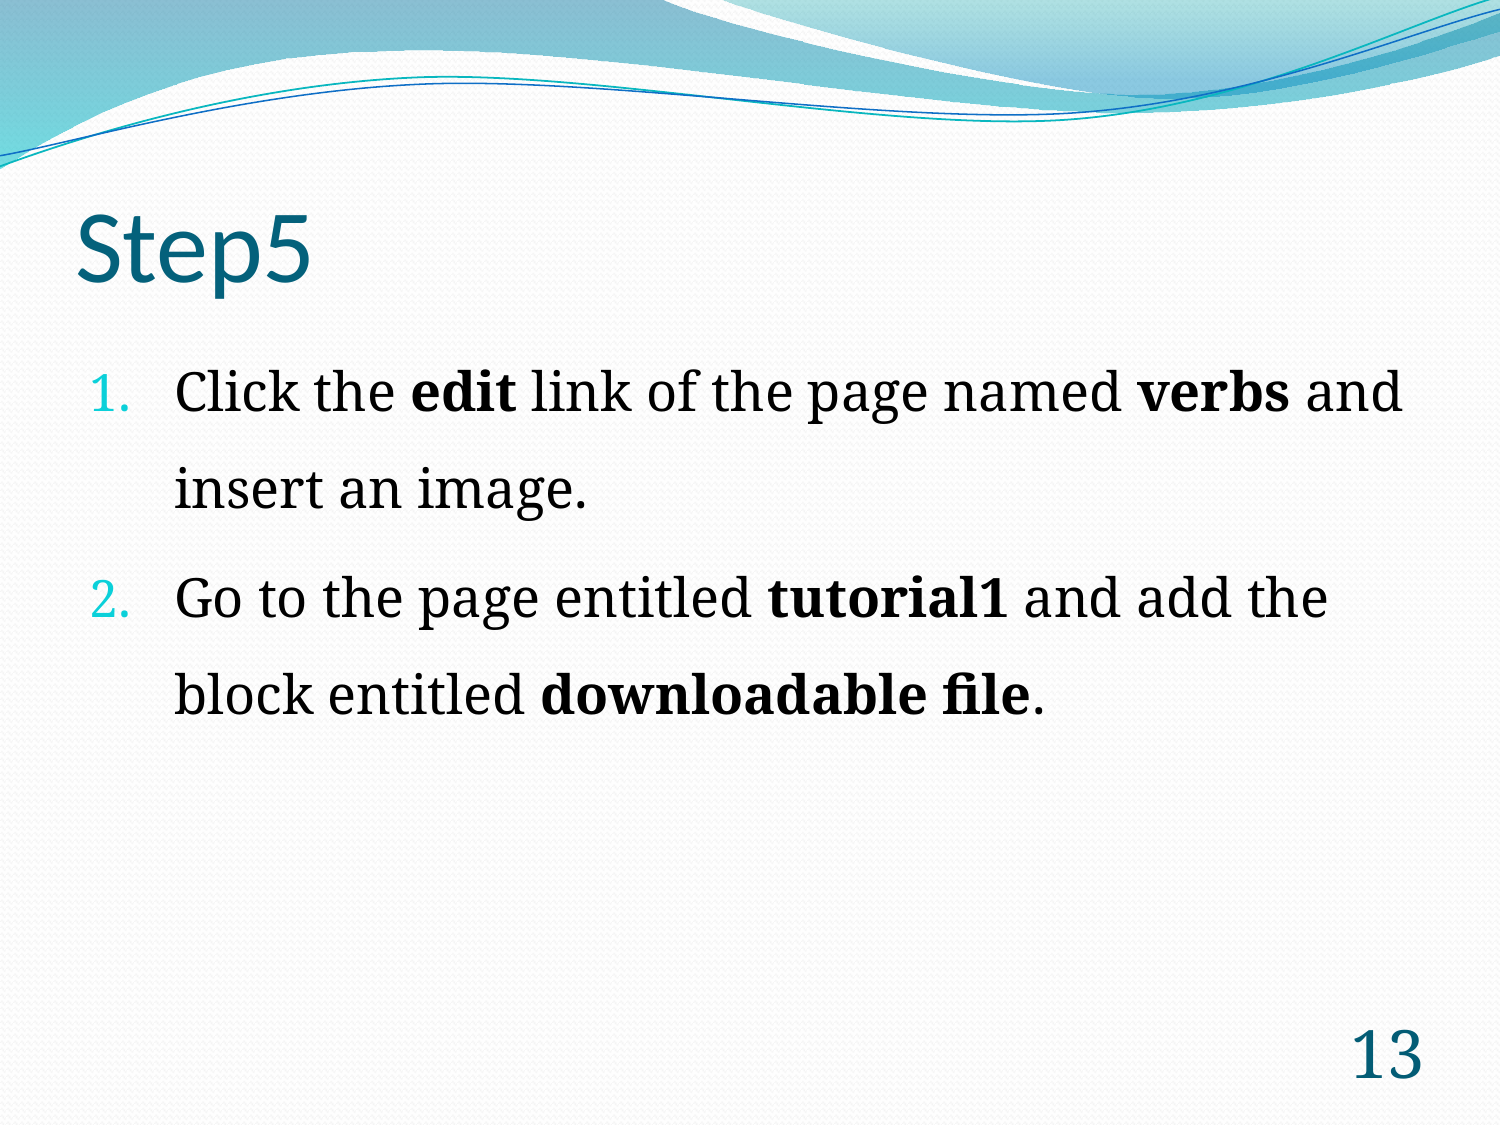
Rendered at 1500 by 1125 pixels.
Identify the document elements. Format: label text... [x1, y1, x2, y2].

slide_number 13 [1299, 1042, 1425, 1103]
list Click the edit link of the page named verbs and insert an image. Go to the page entitled tutorial1 and add the block entitled downloadable file. [75, 317, 1425, 1038]
title Step5 [75, 115, 1425, 303]
